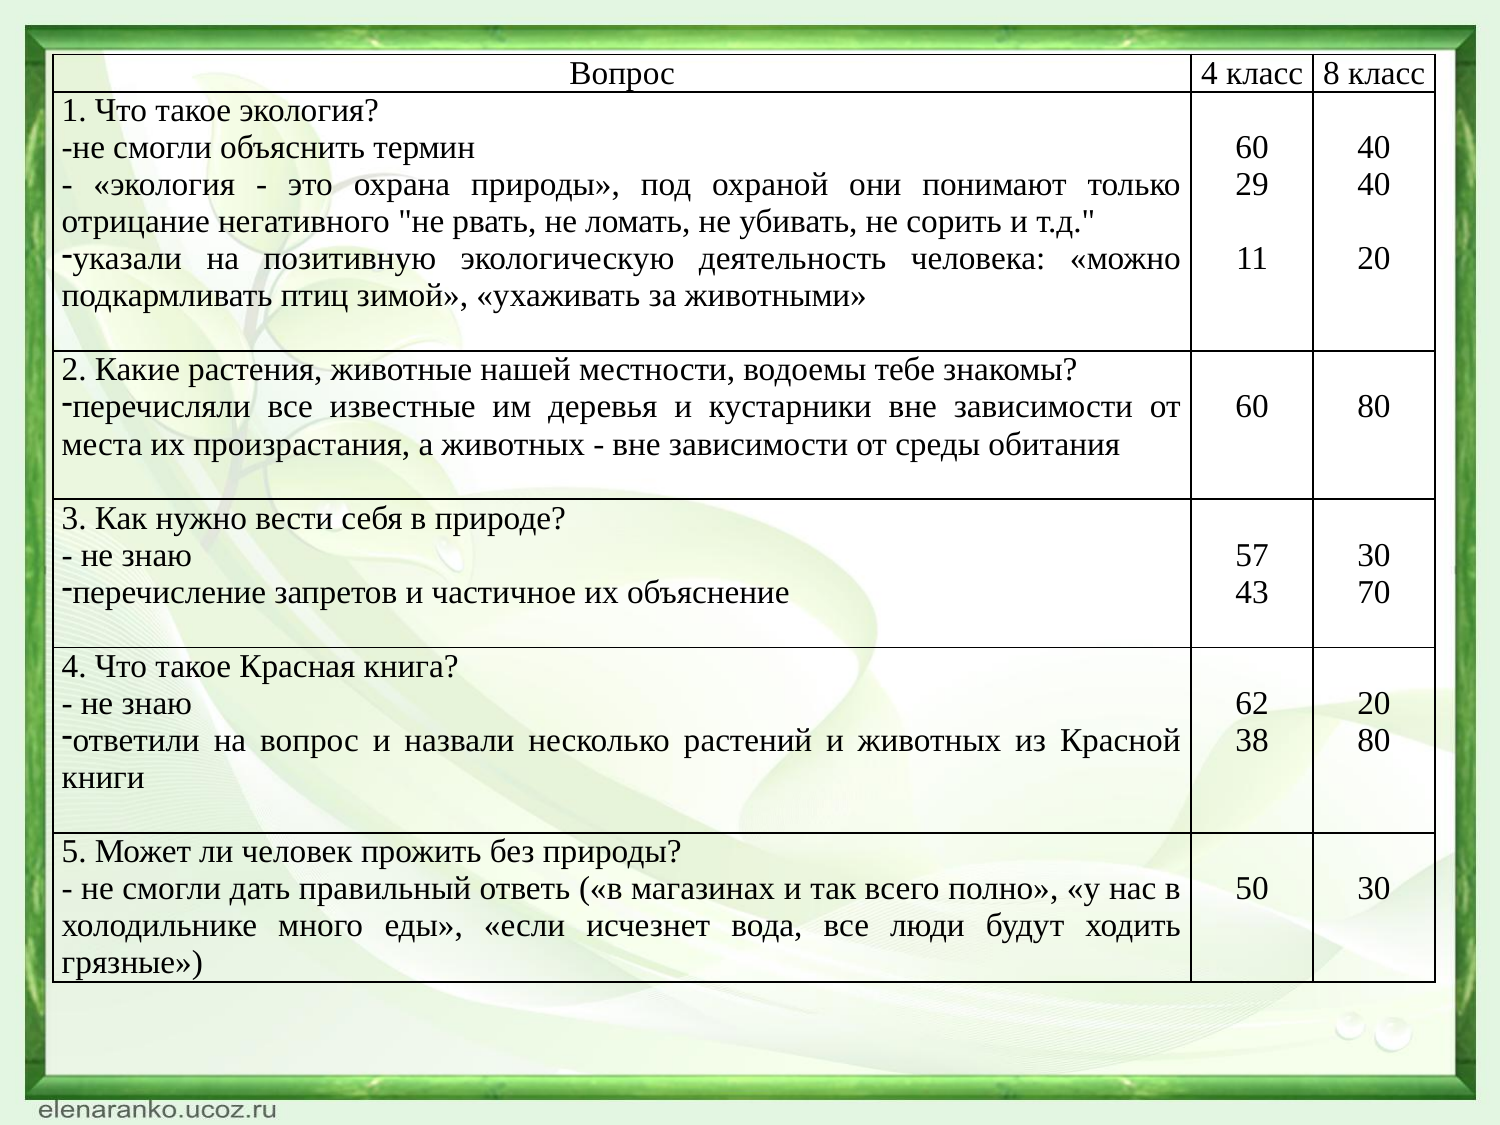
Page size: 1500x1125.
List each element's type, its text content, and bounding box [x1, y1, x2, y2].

table_cell 60 [1192, 352, 1312, 498]
table_cell 3. Как нужно вести себя в природе? - не знаю перечисление запретов и частичное их объяснение [54, 500, 1190, 647]
table_cell 1. Что такое экология? -не смогли объяснить термин - «экология - это охрана природы», под охраной они понимают только отрицание негативного "не рвать, не ломать, не убивать, не сорить и т.д." указали на позитивную экологическую деятельность человека: «можно подкармливать птиц зимой», «ухаживать за животными» [54, 93, 1190, 350]
table_cell 20 80 [1314, 648, 1434, 832]
table_cell 4. Что такое Красная книга? - не знаю ответили на вопрос и назвали несколько растений и животных из Красной книги [54, 648, 1190, 832]
table_cell 5. Может ли человек прожить без природы? - не смогли дать правильный ответь («в магазинах и так всего полно», «у нас в холодильнике много еды», «если исчезнет вода, все люди будут ходить грязные») [54, 834, 1190, 981]
table_cell 2. Какие растения, животные нашей местности, водоемы тебе знакомы? перечисляли все известные им деревья и кустарники вне зависимости от места их произрастания, а животных - вне зависимости от среды обитания [54, 352, 1190, 498]
table_cell 60 29 11 [1192, 93, 1312, 350]
table_cell 80 [1314, 352, 1434, 498]
table_cell 40 40 20 [1314, 93, 1434, 350]
table_cell 50 [1192, 834, 1312, 981]
table_header 4 класс [1192, 55, 1312, 91]
table_header Вопрос [54, 55, 1190, 91]
table_cell 57 43 [1192, 500, 1312, 647]
table_cell 30 70 [1314, 500, 1434, 647]
table_cell 30 [1314, 834, 1434, 981]
picture [0, 0, 1500, 1125]
table_header 8 класс [1314, 55, 1434, 91]
table_cell 62 38 [1192, 648, 1312, 832]
